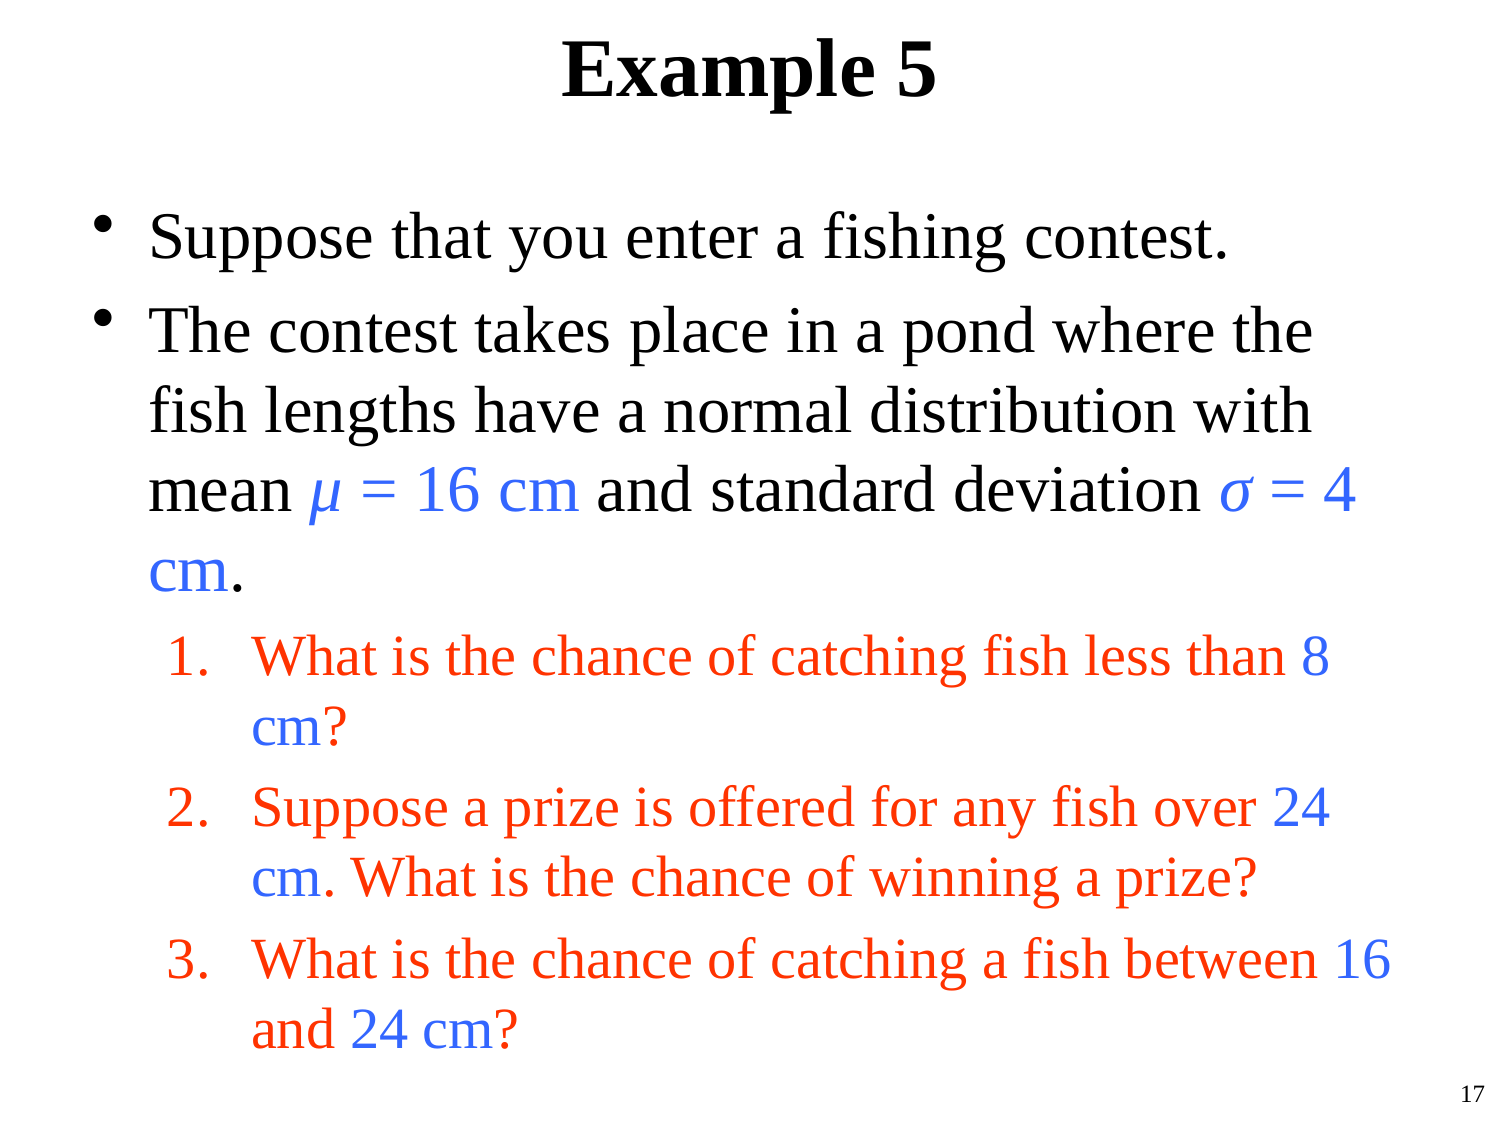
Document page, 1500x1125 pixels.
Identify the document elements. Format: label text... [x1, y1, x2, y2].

title Example 5 [0, 0, 1500, 126]
slide_number 17 [1186, 1069, 1500, 1125]
list Suppose that you enter a fishing contest. The contest takes place in a pond where the fish lengths have a normal distribution with mean μ = 16 cm and standard deviation σ = 4 cm. What is the chance of catching fish less than 8 cm? Suppose a prize is offered for any fish over 24 cm. What is the chance of winning a prize? What is the chance of catching a fish between 16 and 24 cm? [76, 184, 1436, 1071]
